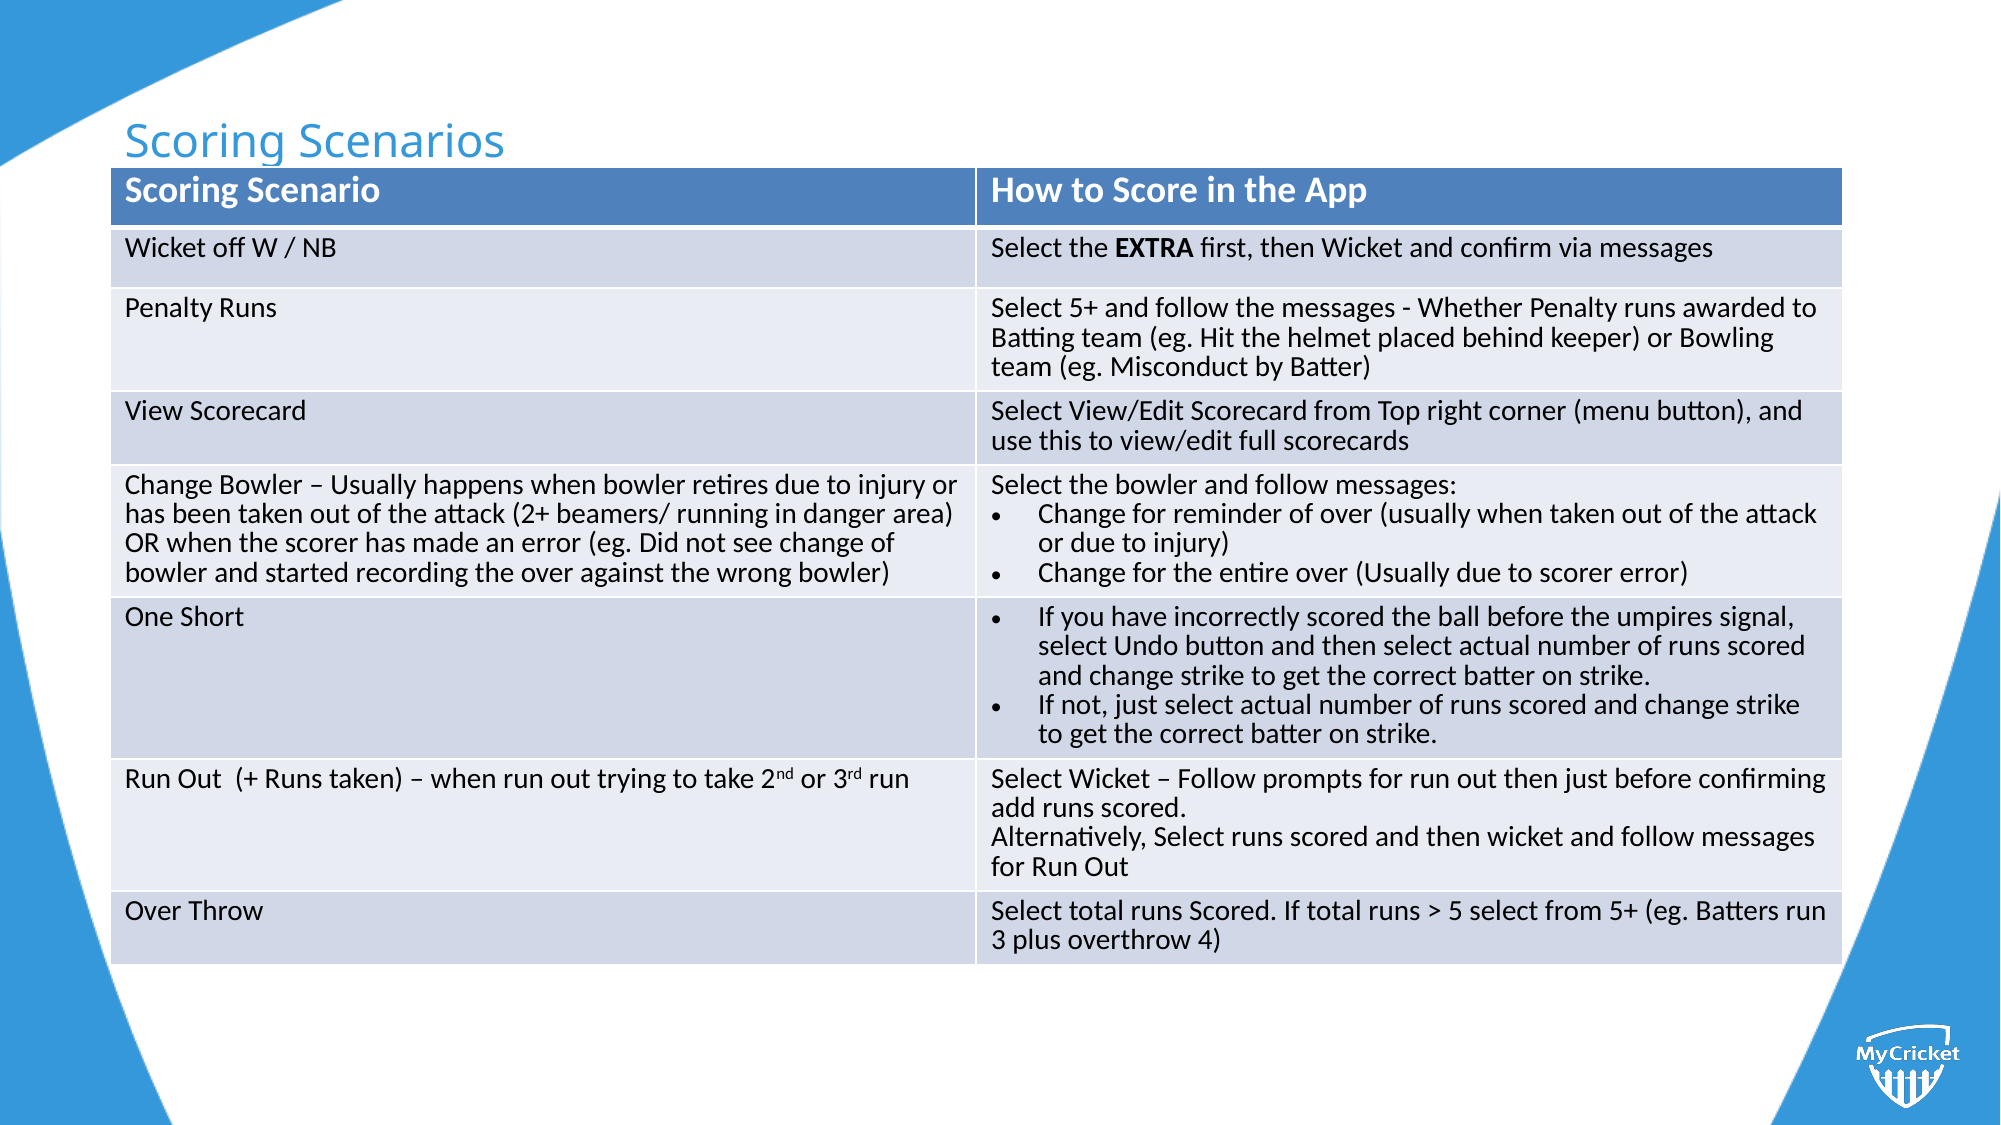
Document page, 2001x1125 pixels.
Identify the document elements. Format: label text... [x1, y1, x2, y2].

table_cell Select Wicket – Follow prompts for run out then just before confirming add runs scored. Alternatively, Select runs scored and then wicket and follow messages for Run Out [977, 760, 1842, 890]
table_cell View Scorecard [111, 392, 975, 464]
table_cell Run Out (+ Runs taken) – when run out trying to take 2nd or 3rd run [111, 760, 975, 890]
table_header Scoring Scenario [111, 168, 975, 225]
table_cell Change Bowler – Usually happens when bowler retires due to injury or has been taken out of the attack (2+ beamers/ running in danger area) OR when the scorer has made an error (eg. Did not see change of bowler and started recording the over against the wrong bowler) [111, 466, 975, 596]
table_cell One Short [111, 598, 975, 758]
table_cell Over Throw [111, 892, 975, 964]
table_cell Select the EXTRA first, then Wicket and confirm via messages [977, 230, 1842, 287]
table_cell Select 5+ and follow the messages - Whether Penalty runs awarded to Batting team (eg. Hit the helmet placed behind keeper) or Bowling team (eg. Misconduct by Batter) [977, 289, 1842, 390]
table_header How to Score in the App [977, 168, 1842, 225]
table_cell Wicket off W / NB [111, 230, 975, 287]
table_cell Select the bowler and follow messages: Change for reminder of over (usually when taken out of the attack or due to injury) Change for the entire over (Usually due to scorer error) [977, 466, 1842, 596]
table_cell Select total runs Scored. If total runs > 5 select from 5+ (eg. Batters run 3 plus overthrow 4) [977, 892, 1842, 964]
table_cell Select View/Edit Scorecard from Top right corner (menu button), and use this to view/edit full scorecards [977, 392, 1842, 464]
list Scoring Scenarios [109, 104, 1868, 203]
table_cell If you have incorrectly scored the ball before the umpires signal, select Undo button and then select actual number of runs scored and change strike to get the correct batter on strike. If not, just select actual number of runs scored and change strike to get the correct batter on strike. [977, 598, 1842, 758]
table_cell Penalty Runs [111, 289, 975, 390]
